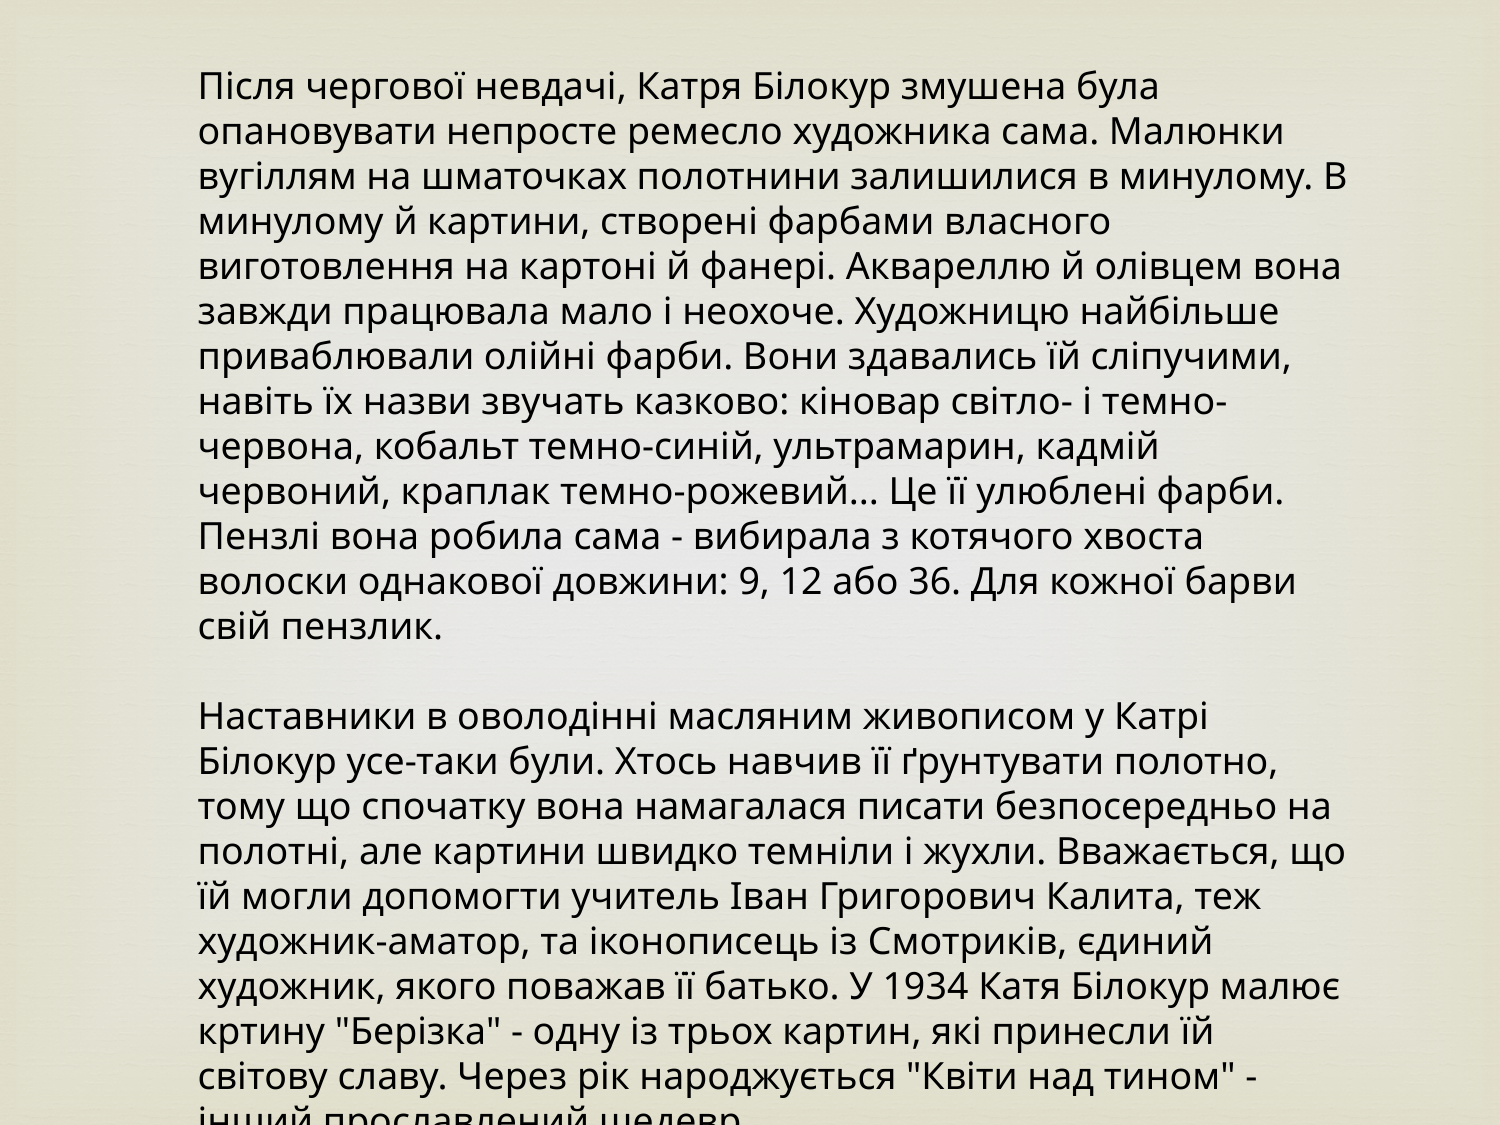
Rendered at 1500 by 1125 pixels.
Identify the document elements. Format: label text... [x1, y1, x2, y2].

text_box Після чергової невдачі, Катря Білокур змушена була опановувати непросте ремесло художника сама. Малюнки вугіллям на шматочках полотнини залишилися в минулому. В минулому й картини, створені фарбами власного виготовлення на картоні й фанері. Аквареллю й олівцем вона завжди працювала мало і неохоче. Художницю найбільше приваблювали олійні фарби. Вони здавались їй сліпучими, навіть їх назви звучать казково: кіновар світло- і темно-червона, кобальт темно-синій, ультрамарин, кадмій червоний, краплак темно-рожевий... Це її улюблені фарби. Пензлі вона робила сама - вибирала з котячого хвоста волоски однакової довжини: 9, 12 або 36. Для кожної барви свій пензлик. Наставники в оволодінні масляним живописом у Катрі Білокур усе-таки були. Хтось навчив її ґрунтувати полотно, тому що спочатку вона намагалася писати безпосередньо на полотні, але картини швидко темніли і жухли. Вважається, що їй могли допомогти учитель Іван Григорович Калита, теж художник-аматор, та іконописець із Cмотриків, єдиний художник, якого поважав її батько. У 1934 Катя Білокур малює кртину "Берізка" - одну із трьох картин, які принесли їй світову славу. Через рік народжується "Квіти над тином" - інший прославлений шедевр. [182, 54, 1365, 1125]
